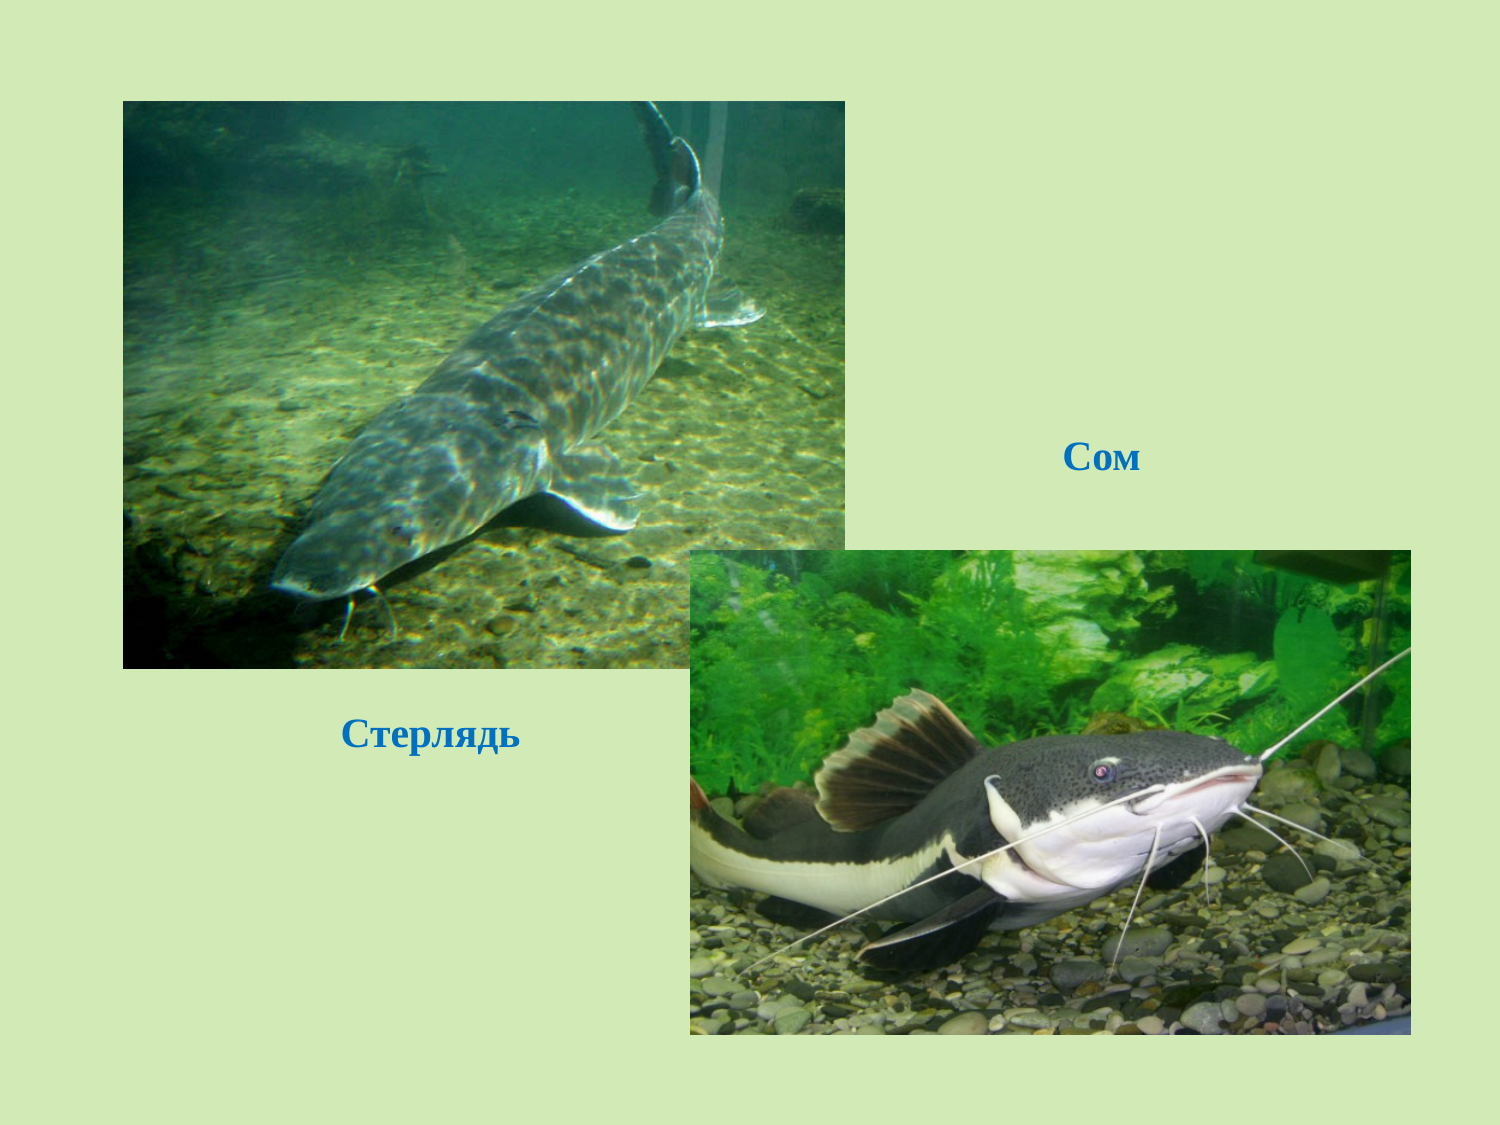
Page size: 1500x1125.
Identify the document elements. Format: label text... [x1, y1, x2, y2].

picture [123, 101, 1412, 1036]
subtitle Стерлядь [126, 677, 685, 933]
title Сом [112, 333, 118, 575]
title Сом [850, 333, 1388, 549]
